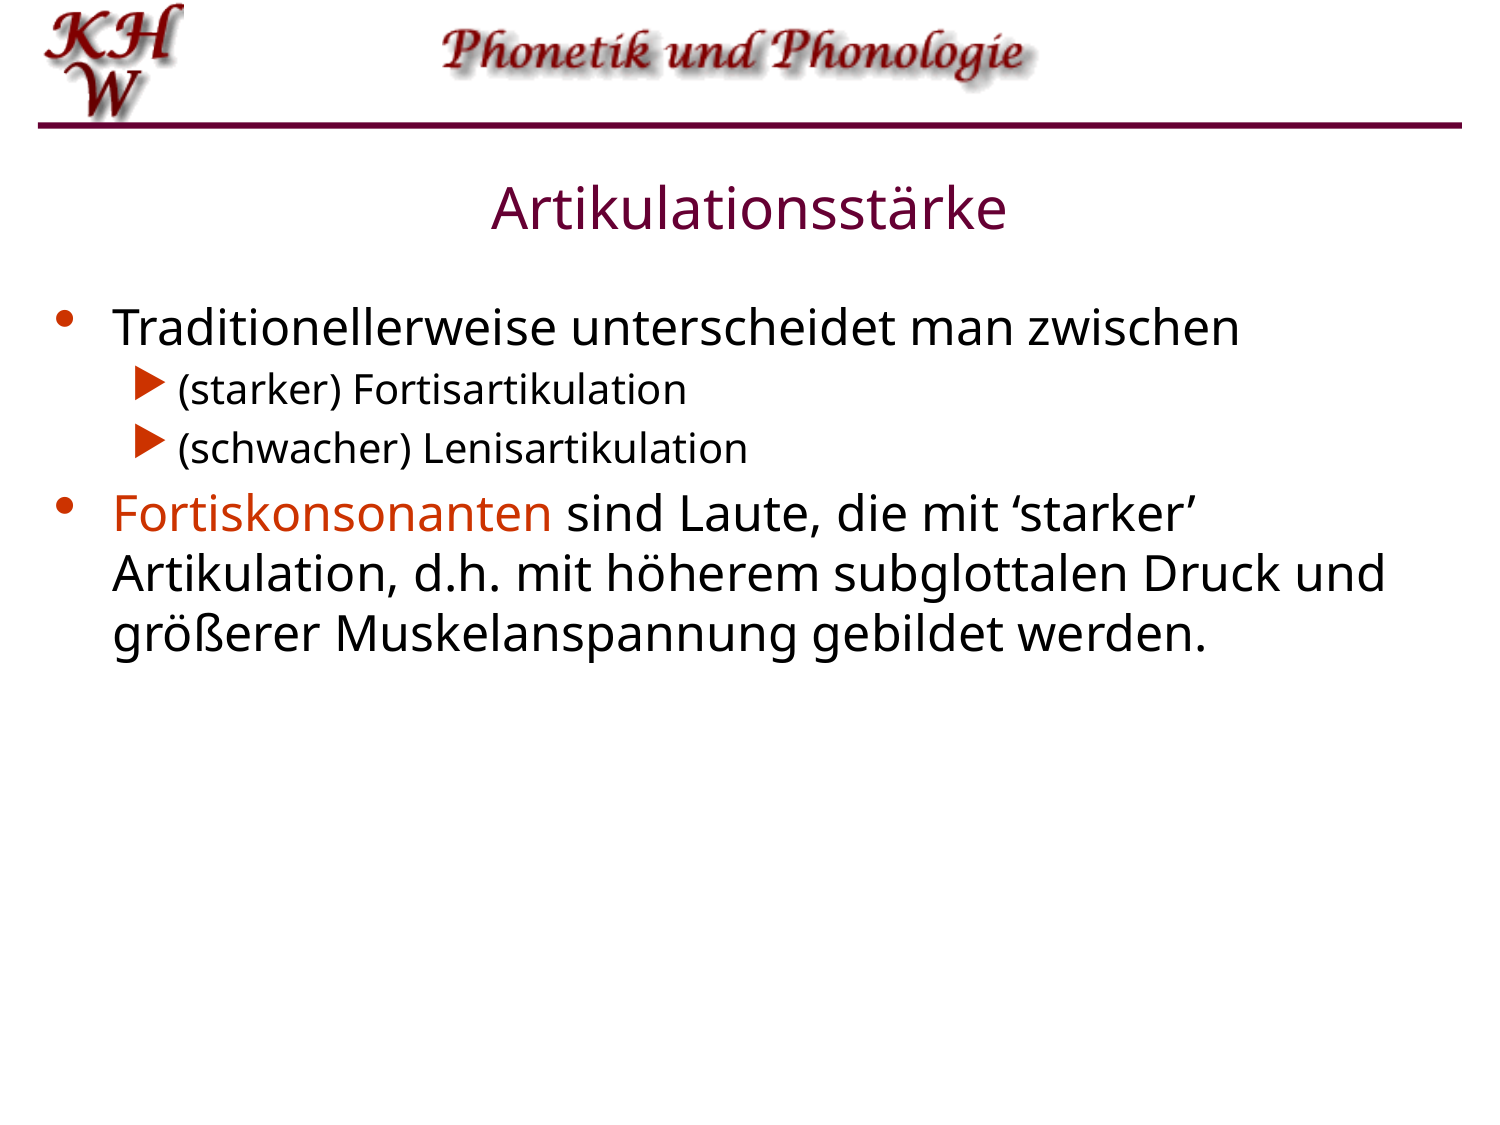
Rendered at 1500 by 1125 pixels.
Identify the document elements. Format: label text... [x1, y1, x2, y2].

picture [42, 0, 184, 122]
list Traditionellerweise unterscheidet man zwischen (starker) Fortisartikulation (schwacher) Lenisartikulation Fortiskonsonanten sind Laute, die mit ‘starker’ Artikulation, d.h. mit höherem subglottalen Druck und größerer Muskelanspannung gebildet werden. [41, 287, 1463, 1000]
title Artikulationsstärke [41, 125, 1459, 287]
picture [442, 18, 1046, 105]
